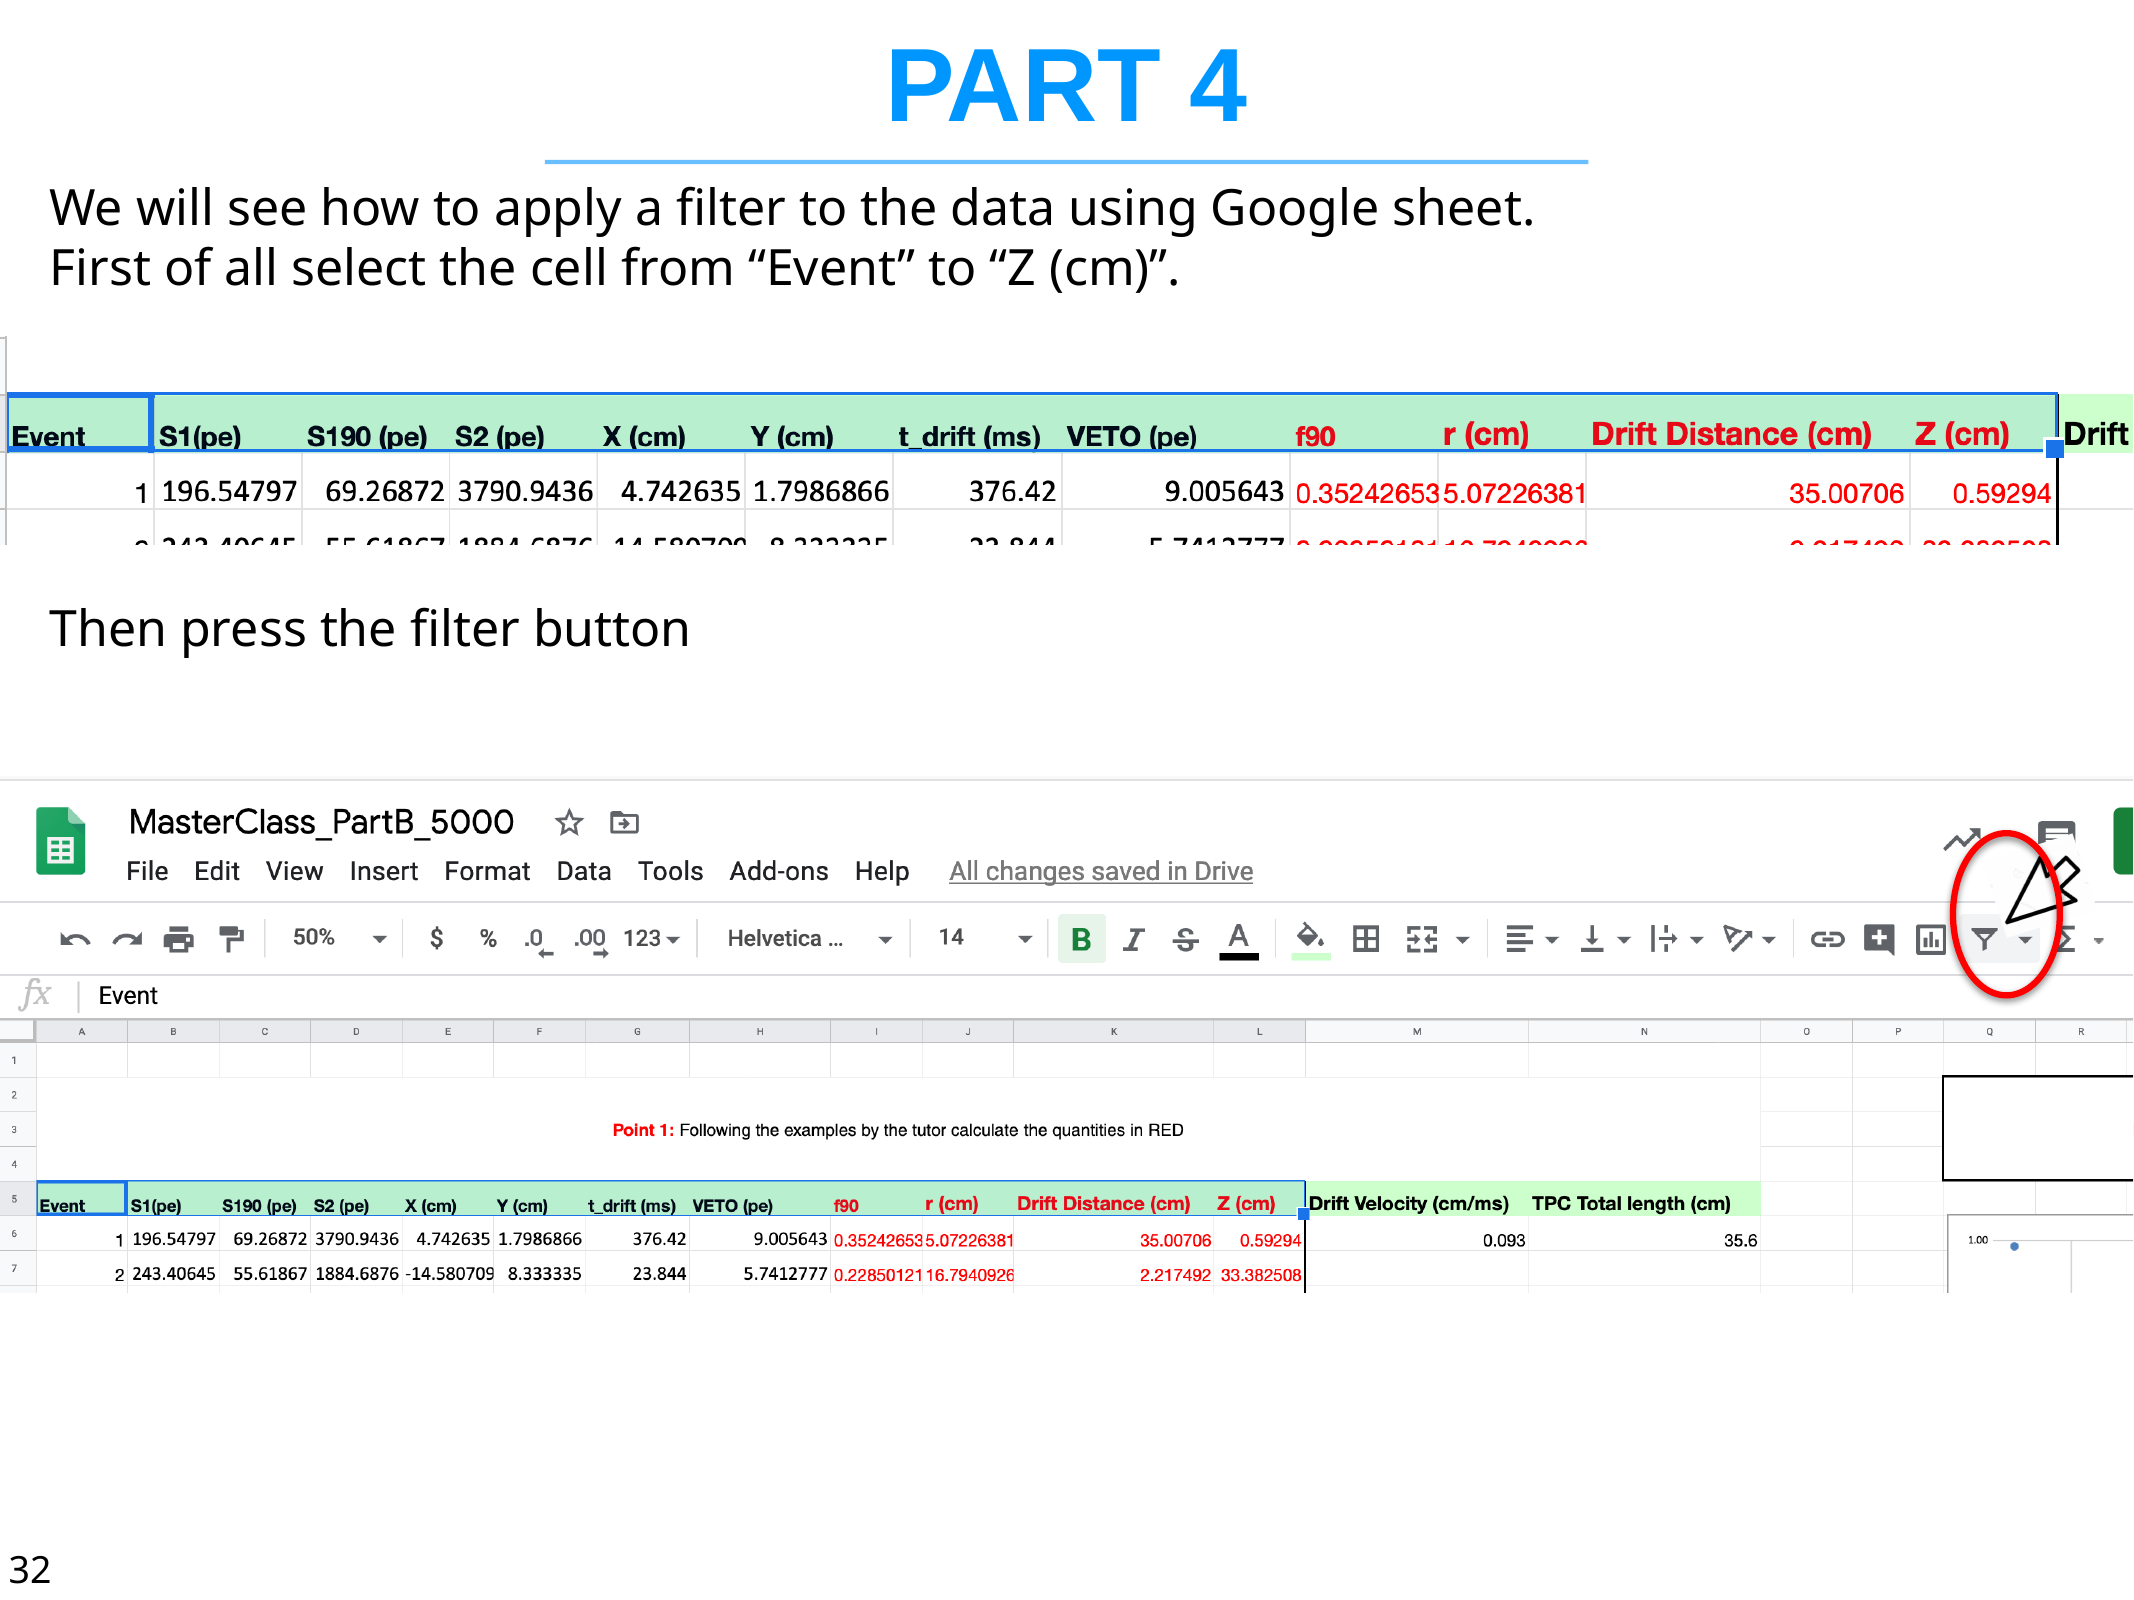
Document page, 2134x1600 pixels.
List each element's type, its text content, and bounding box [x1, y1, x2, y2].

text_box Then press the filter button [34, 589, 2116, 664]
title PART 4 [617, 26, 1516, 168]
text_box We will see how to apply a filter to the data using Google sheet. First of all select the cell from “Event” to “Z (cm)”. [34, 168, 2116, 304]
slide_number 32 [0, 1536, 61, 1600]
picture [0, 335, 2134, 545]
picture [0, 776, 2134, 1293]
